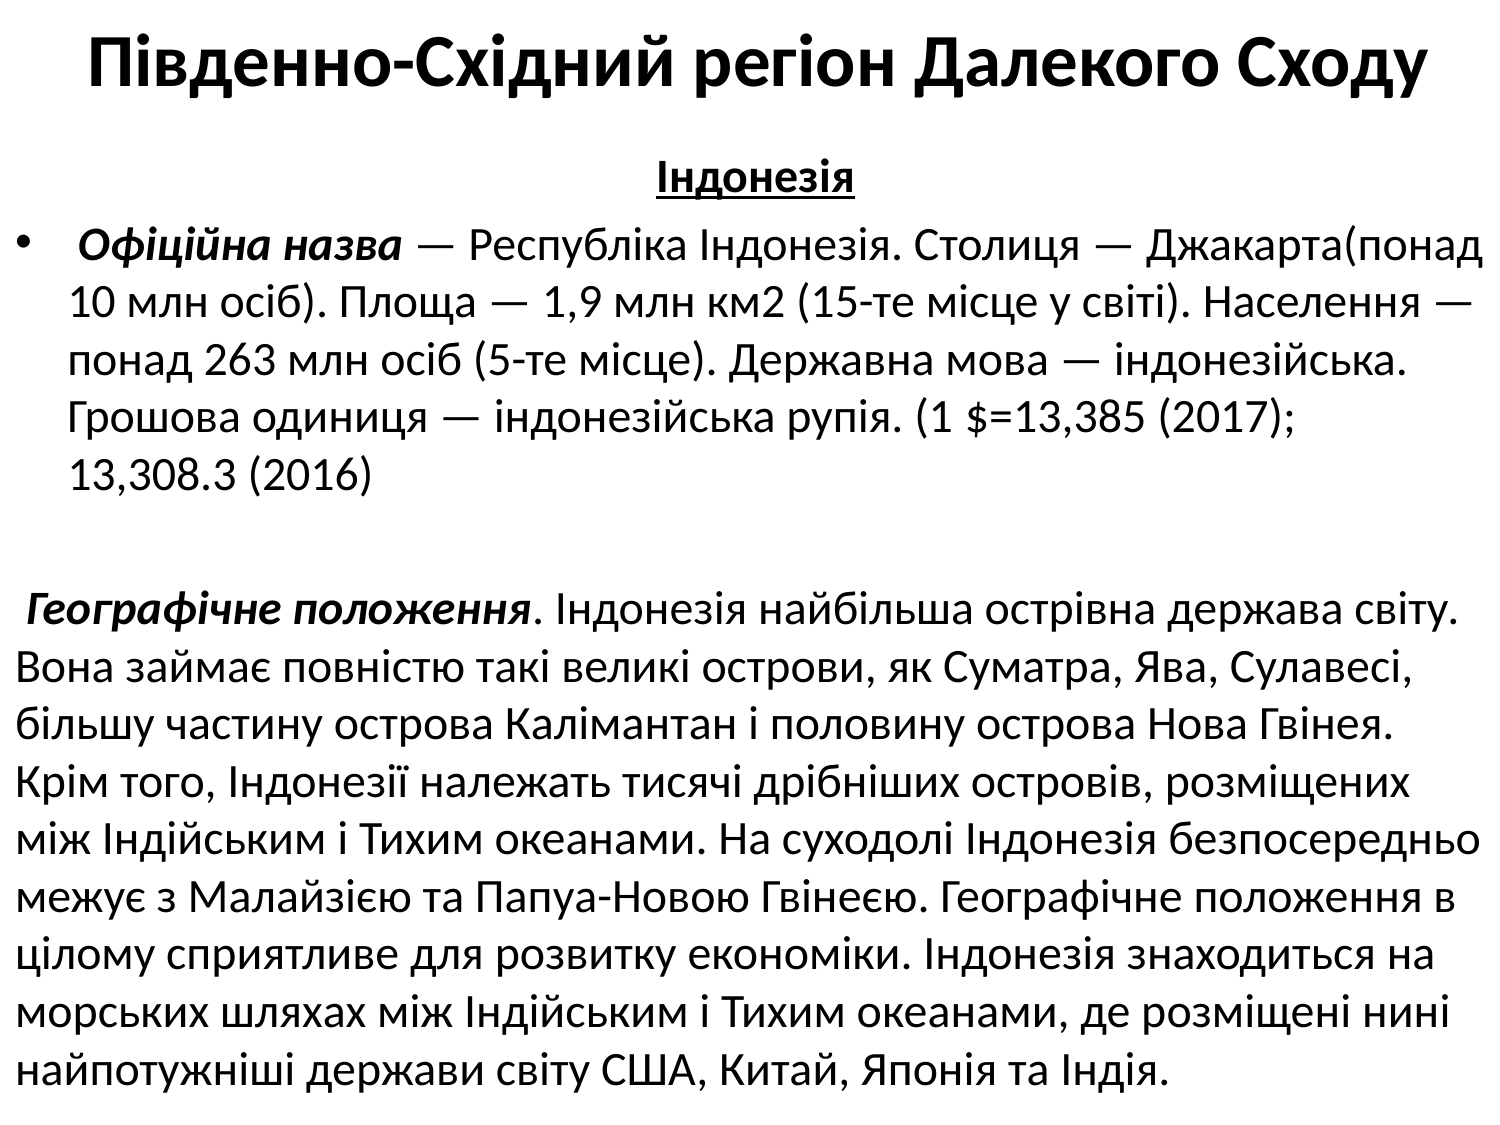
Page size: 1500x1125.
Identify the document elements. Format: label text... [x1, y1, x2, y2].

list Індонезія Офіційна назва — Республіка Індонезія. Столиця — Джакарта(понад 10 млн осіб). Площа — 1,9 млн км2 (15-те місце у світі). Населення — понад 263 млн осіб (5-те місце). Державна мова — індонезійська. Грошова одиниця — індонезійська рупія. (1 $=13,385 (2017); 13,308.3 (2016) Географічне положення. Індонезія найбільша острівна держава світу. Вона займає повністю такі великі острови, як Суматра, Ява, Сулавесі, більшу частину острова Калімантан і половину острова Нова Гвінея. Крім того, Індонезії належать тисячі дрібніших островів, розміщених між Індійським і Тихим океанами. На суходолі Індонезія безпосередньо межує з Малайзією та Папуа-Новою Гвінеєю. Географічне положення в цілому сприятливе для розвитку економіки. Індонезія знаходиться на морських шляхах між Індійським і Тихим океанами, де розміщені нині найпотужніші держави світу США, Китай, Японія та Індія. [0, 137, 1500, 1112]
title Південно-Східний регіон Далекого Сходу [17, 0, 1500, 113]
